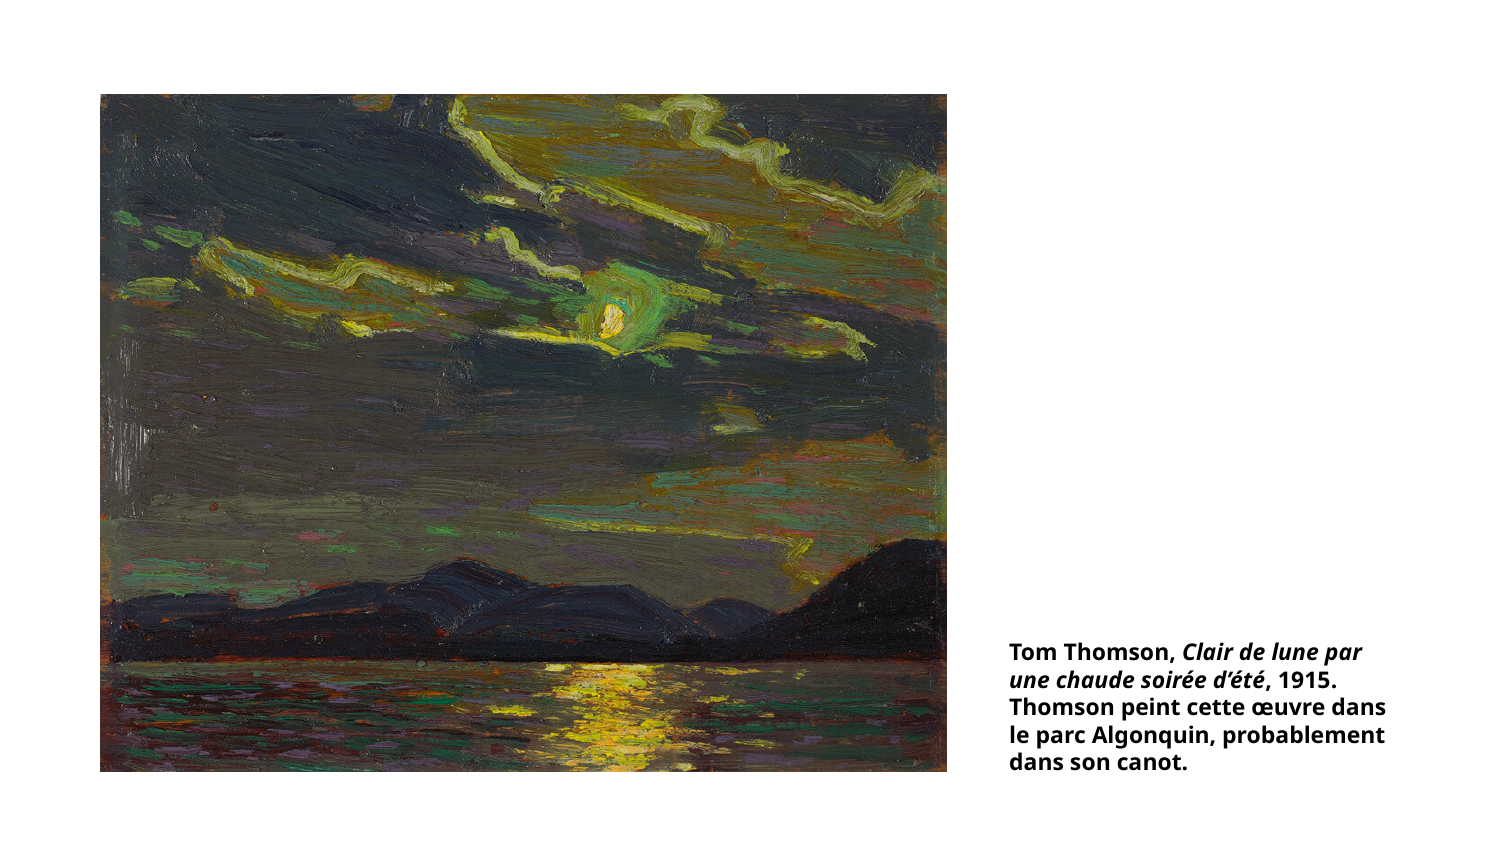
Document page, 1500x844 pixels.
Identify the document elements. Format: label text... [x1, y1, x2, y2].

picture [99, 94, 947, 772]
text_box Tom Thomson, Clair de lune par une chaude soirée d’été, 1915. Thomson peint cette œuvre dans le parc Algonquin, probablement dans son canot. [998, 632, 1400, 783]
